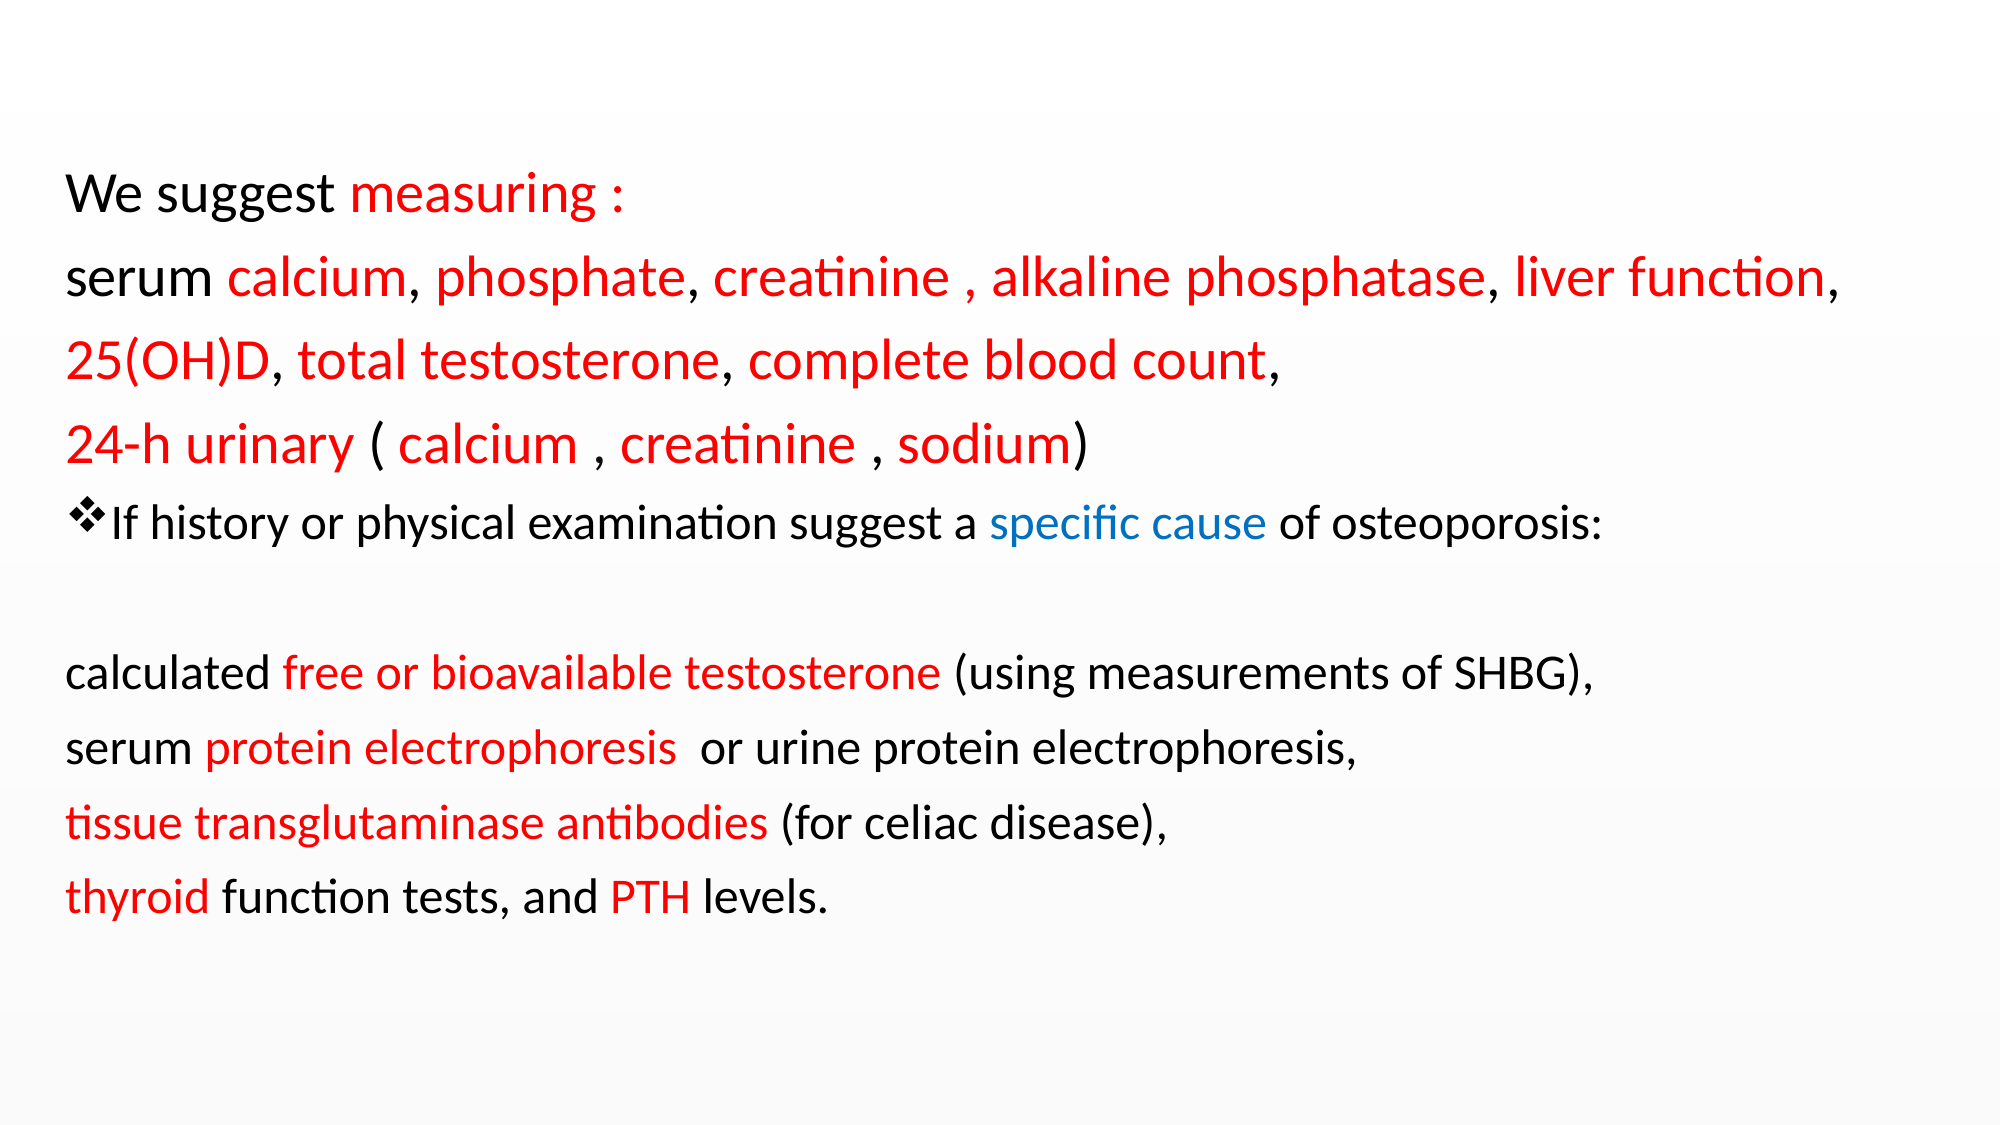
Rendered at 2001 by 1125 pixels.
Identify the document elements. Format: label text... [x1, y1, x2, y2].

list We suggest measuring : serum calcium, phosphate, creatinine , alkaline phosphatase, liver function, 25(OH)D, total testosterone, complete blood count, 24-h urinary ( calcium , creatinine , sodium) If history or physical examination suggest a specific cause of osteoporosis: calculated free or bioavailable testosterone (using measurements of SHBG), serum protein electrophoresis or urine protein electrophoresis, tissue transglutaminase antibodies (for celiac disease), thyroid function tests, and PTH levels. [50, 154, 1966, 1105]
